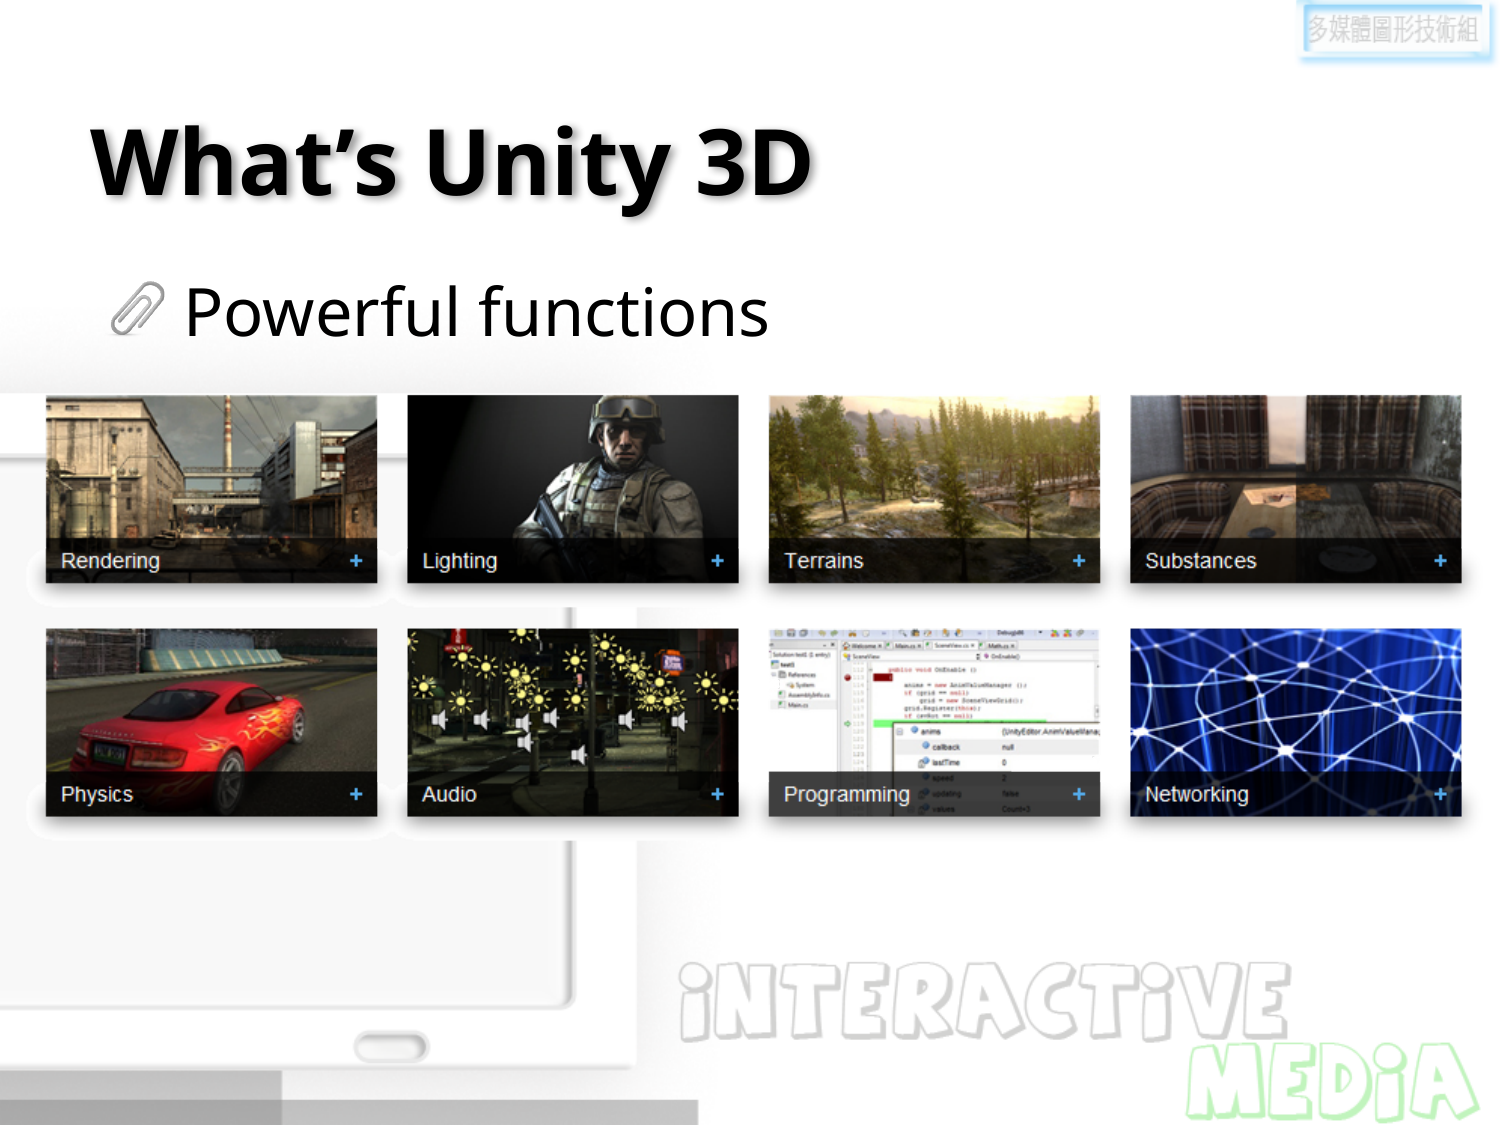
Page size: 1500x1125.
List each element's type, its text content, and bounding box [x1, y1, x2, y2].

list Powerful functions [75, 860, 1425, 1005]
list Powerful functions [75, 262, 1425, 360]
title What’s Unity 3D [75, 87, 1152, 230]
picture [0, 0, 1500, 1125]
